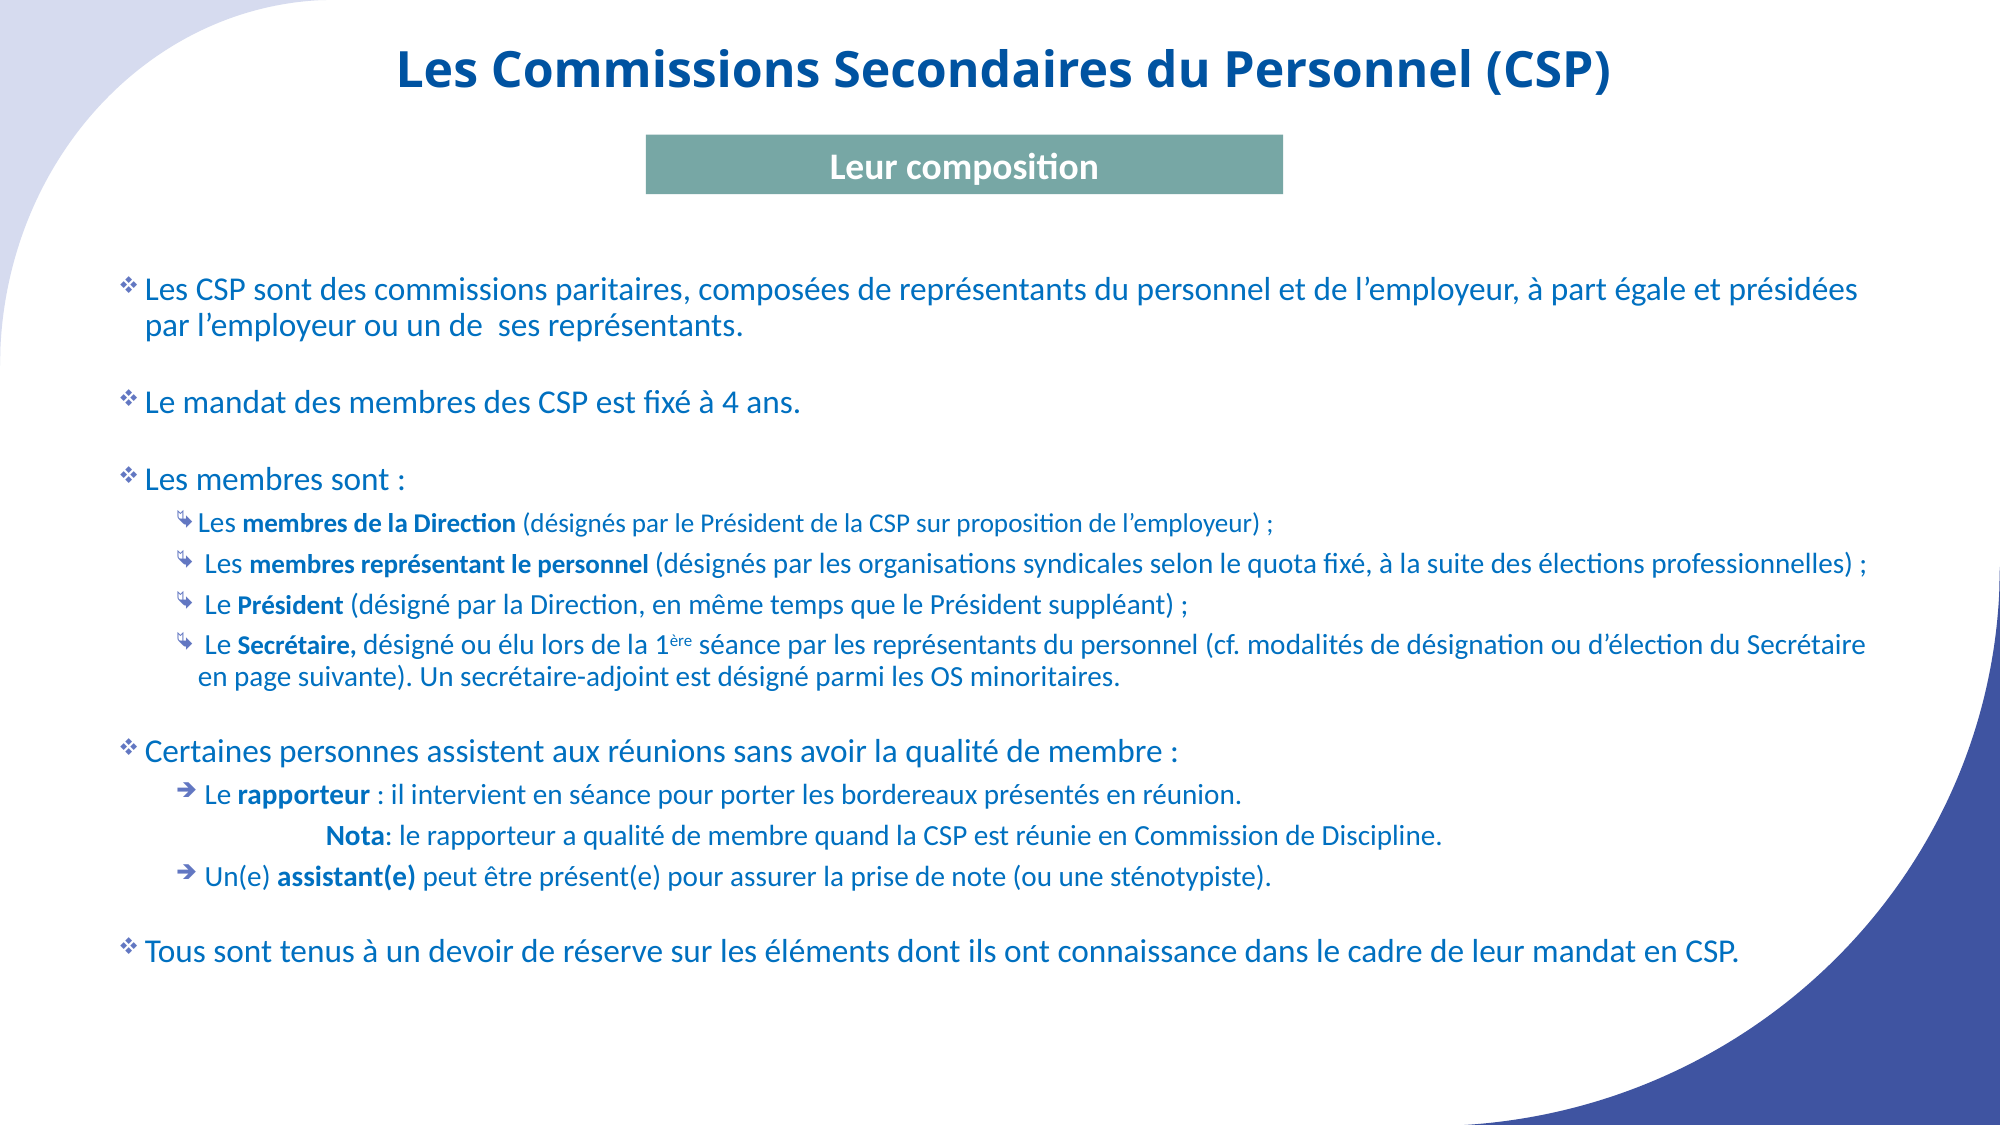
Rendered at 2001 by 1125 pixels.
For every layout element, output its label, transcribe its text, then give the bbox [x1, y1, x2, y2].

text_box Les Commissions Secondaires du Personnel (CSP) [292, 29, 1715, 165]
text_box Leur composition [645, 134, 1284, 195]
text_box Les CSP sont des commissions paritaires, composées de représentants du personnel et de l’employeur, à part égale et présidées par l’employeur ou un de ses représentants. Le mandat des membres des CSP est fixé à 4 ans. Les membres sont : Les membres de la Direction (désignés par le Président de la CSP sur proposition de l’employeur) ; Les membres représentant le personnel (désignés par les organisations syndicales selon le quota fixé, à la suite des élections professionnelles) ; Le Président (désigné par la Direction, en même temps que le Président suppléant) ; Le Secrétaire, désigné ou élu lors de la 1ère séance par les représentants du personnel (cf. modalités de désignation ou d’élection du Secrétaire en page suivante). Un secrétaire-adjoint est désigné parmi les OS minoritaires. Certaines personnes assistent aux réunions sans avoir la qualité de membre : Le rapporteur : il intervient en séance pour porter les bordereaux présentés en réunion. Nota: le rapporteur a qualité de membre quand la CSP est réunie en Commission de Discipline. Un(e) assistant(e) peut être présent(e) pour assurer la prise de note (ou une sténotypiste). Tous sont tenus à un devoir de réserve sur les éléments dont ils ont connaissance dans le cadre de leur mandat en CSP. [112, 245, 1894, 1053]
